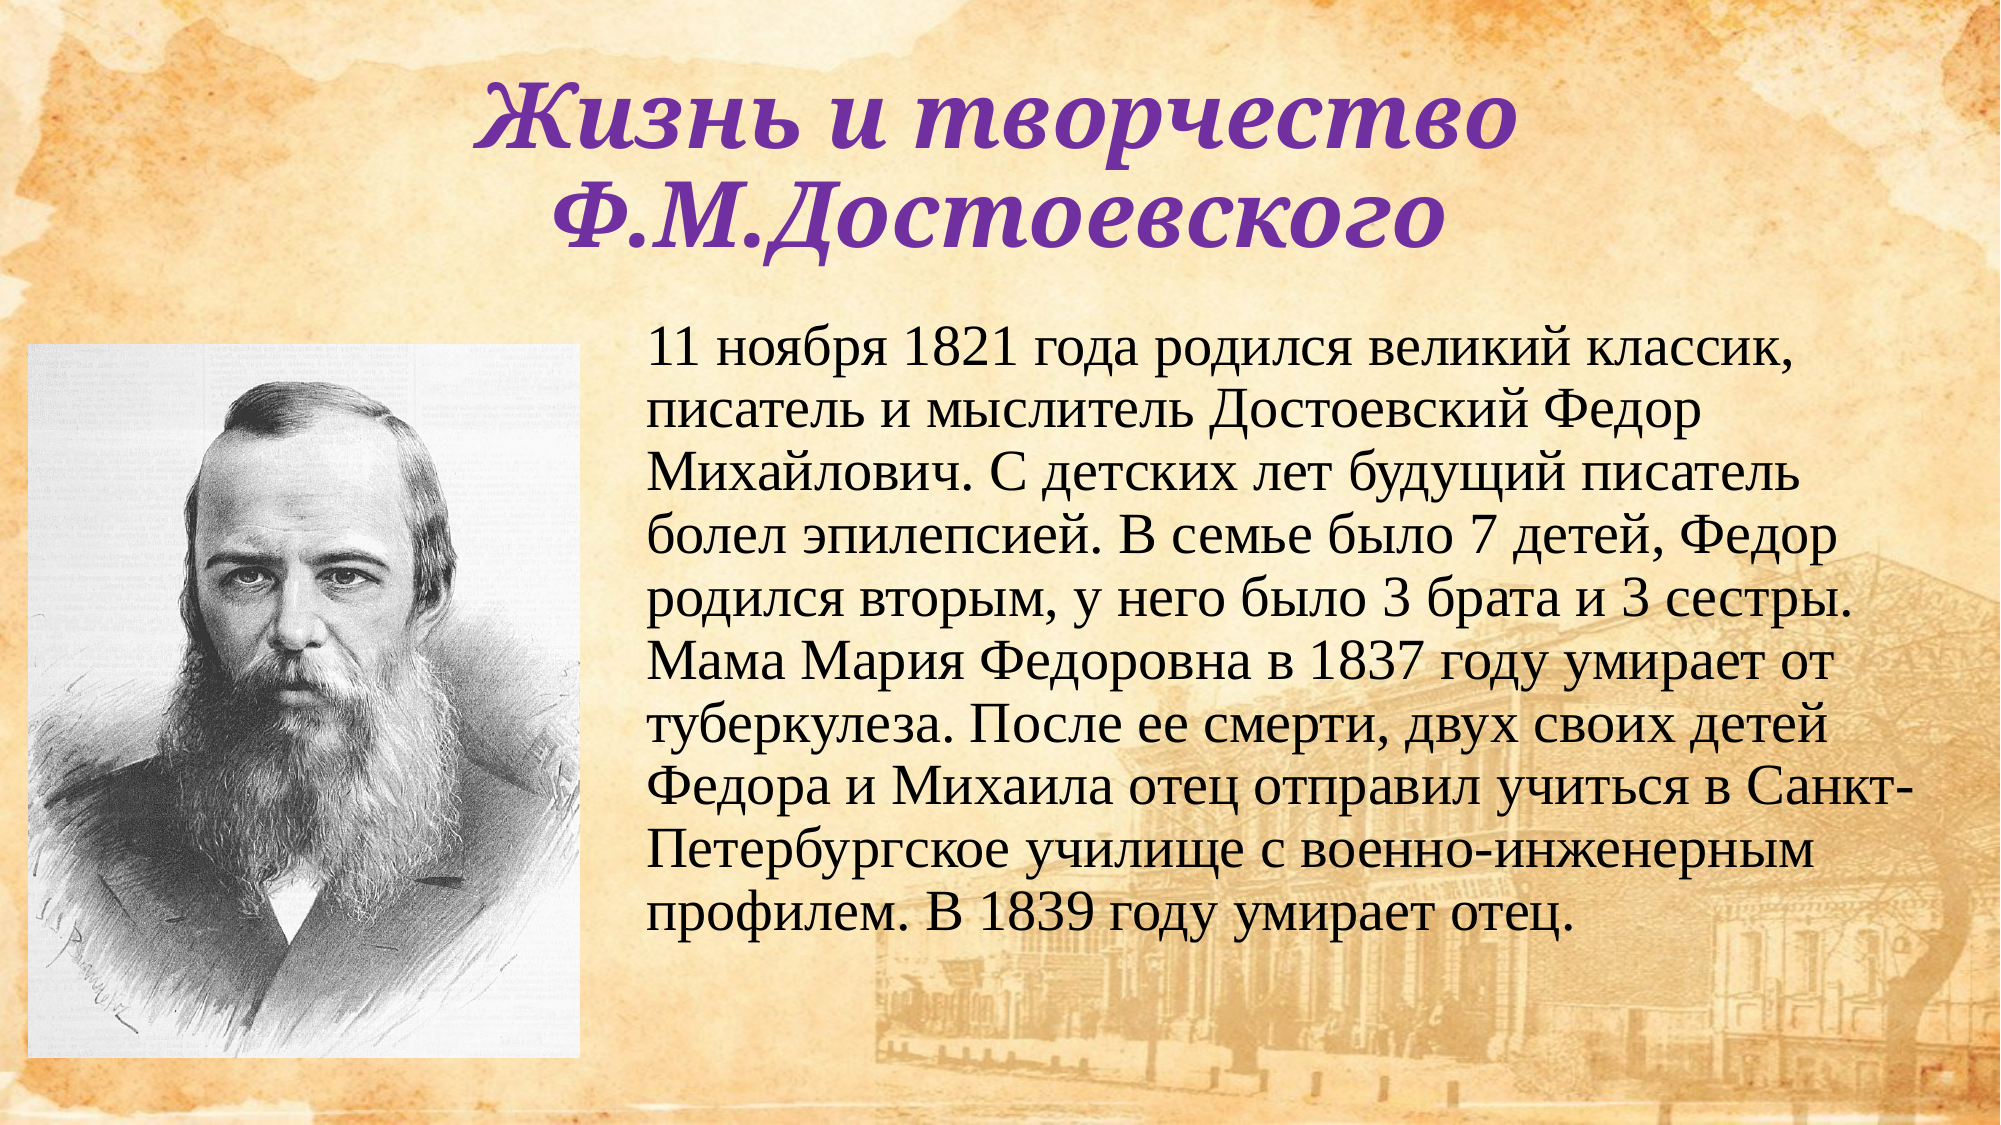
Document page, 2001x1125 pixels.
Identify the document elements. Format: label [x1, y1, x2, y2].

list [28, 344, 580, 1059]
picture [0, 0, 2000, 1125]
